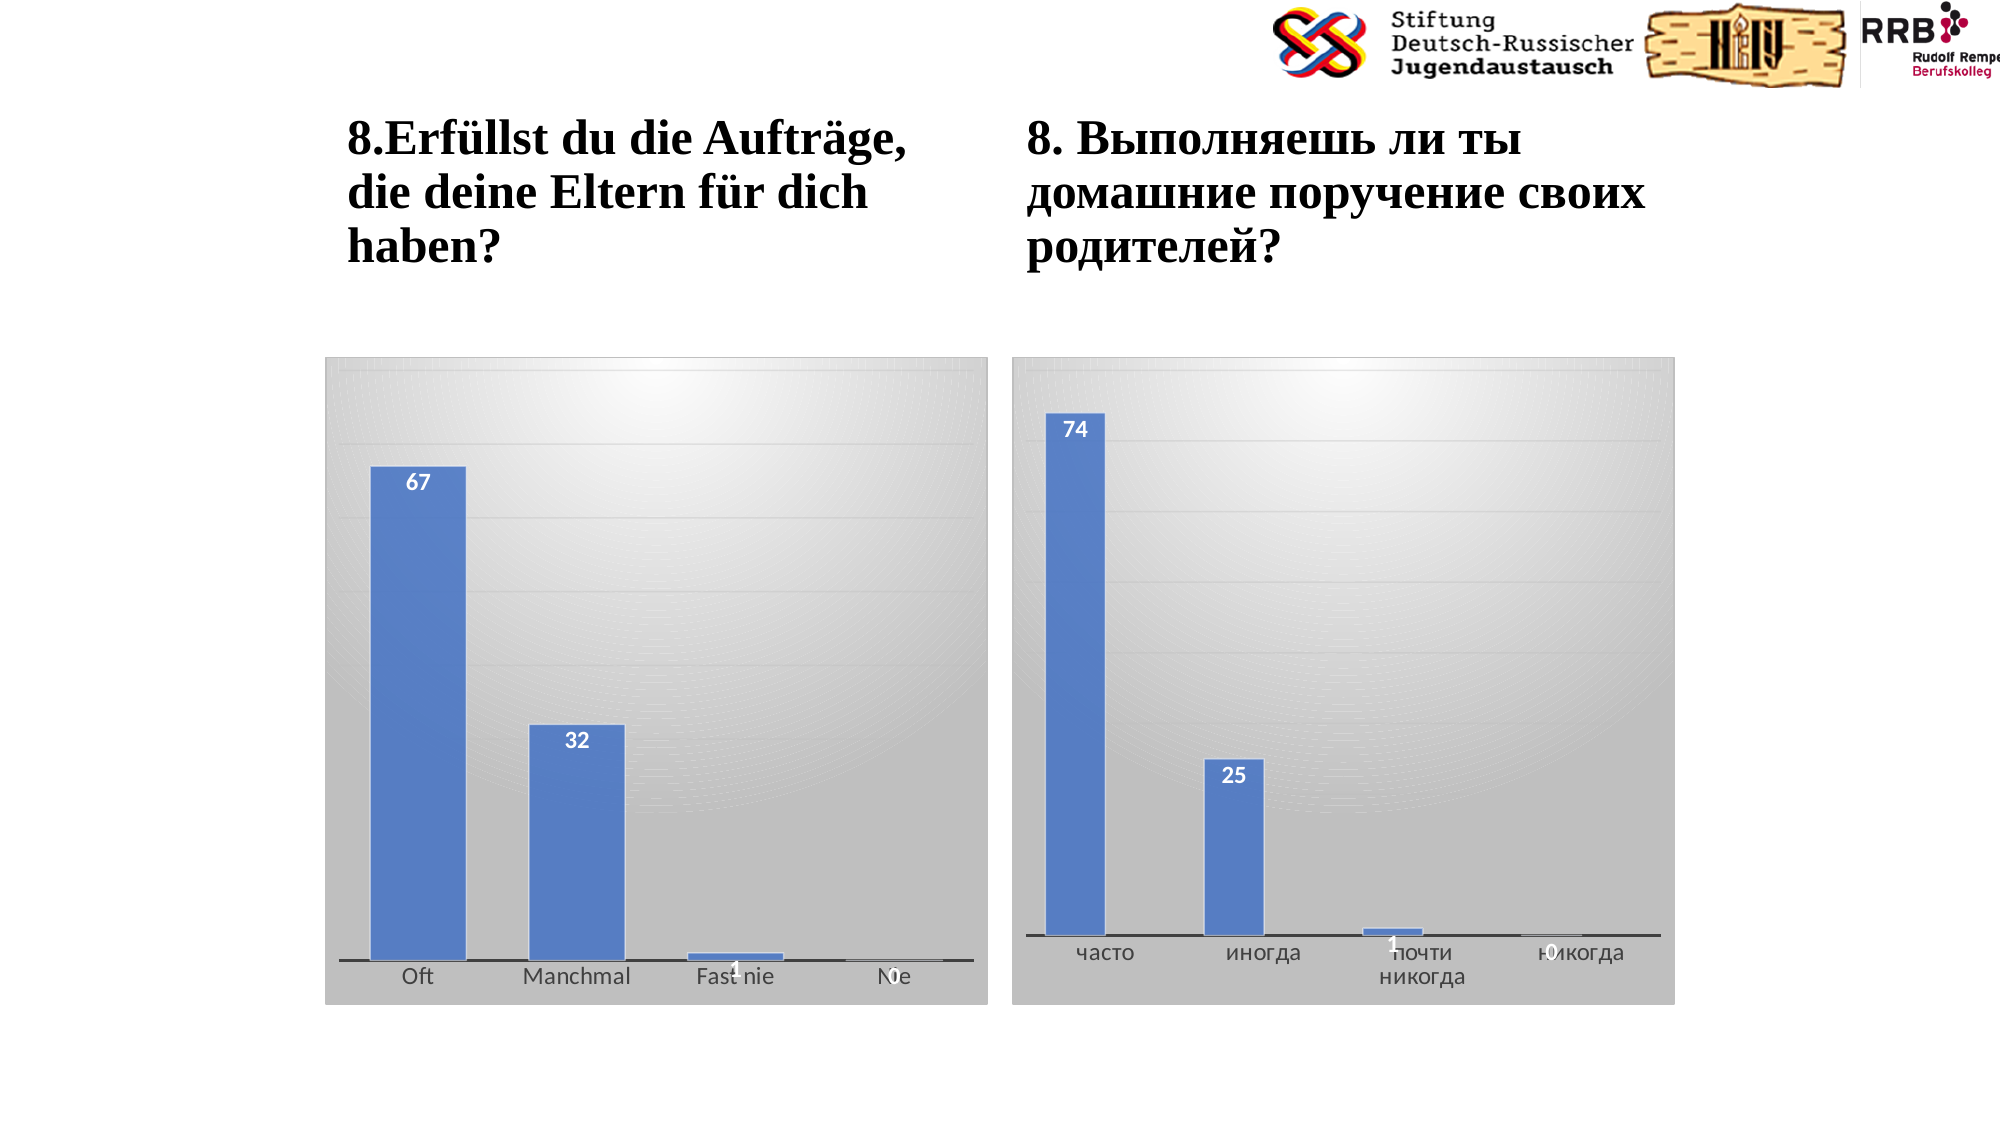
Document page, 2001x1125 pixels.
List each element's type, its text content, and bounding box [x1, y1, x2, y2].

list 8. Выполняешь ли ты домашние поручение своих родителей? [1011, 175, 1675, 281]
chart [324, 356, 988, 1005]
chart [1011, 356, 1675, 1005]
list 8.Erfüllst du die Aufträge, die deine Eltern für dich haben? [332, 175, 995, 281]
picture [1273, 1, 2000, 88]
